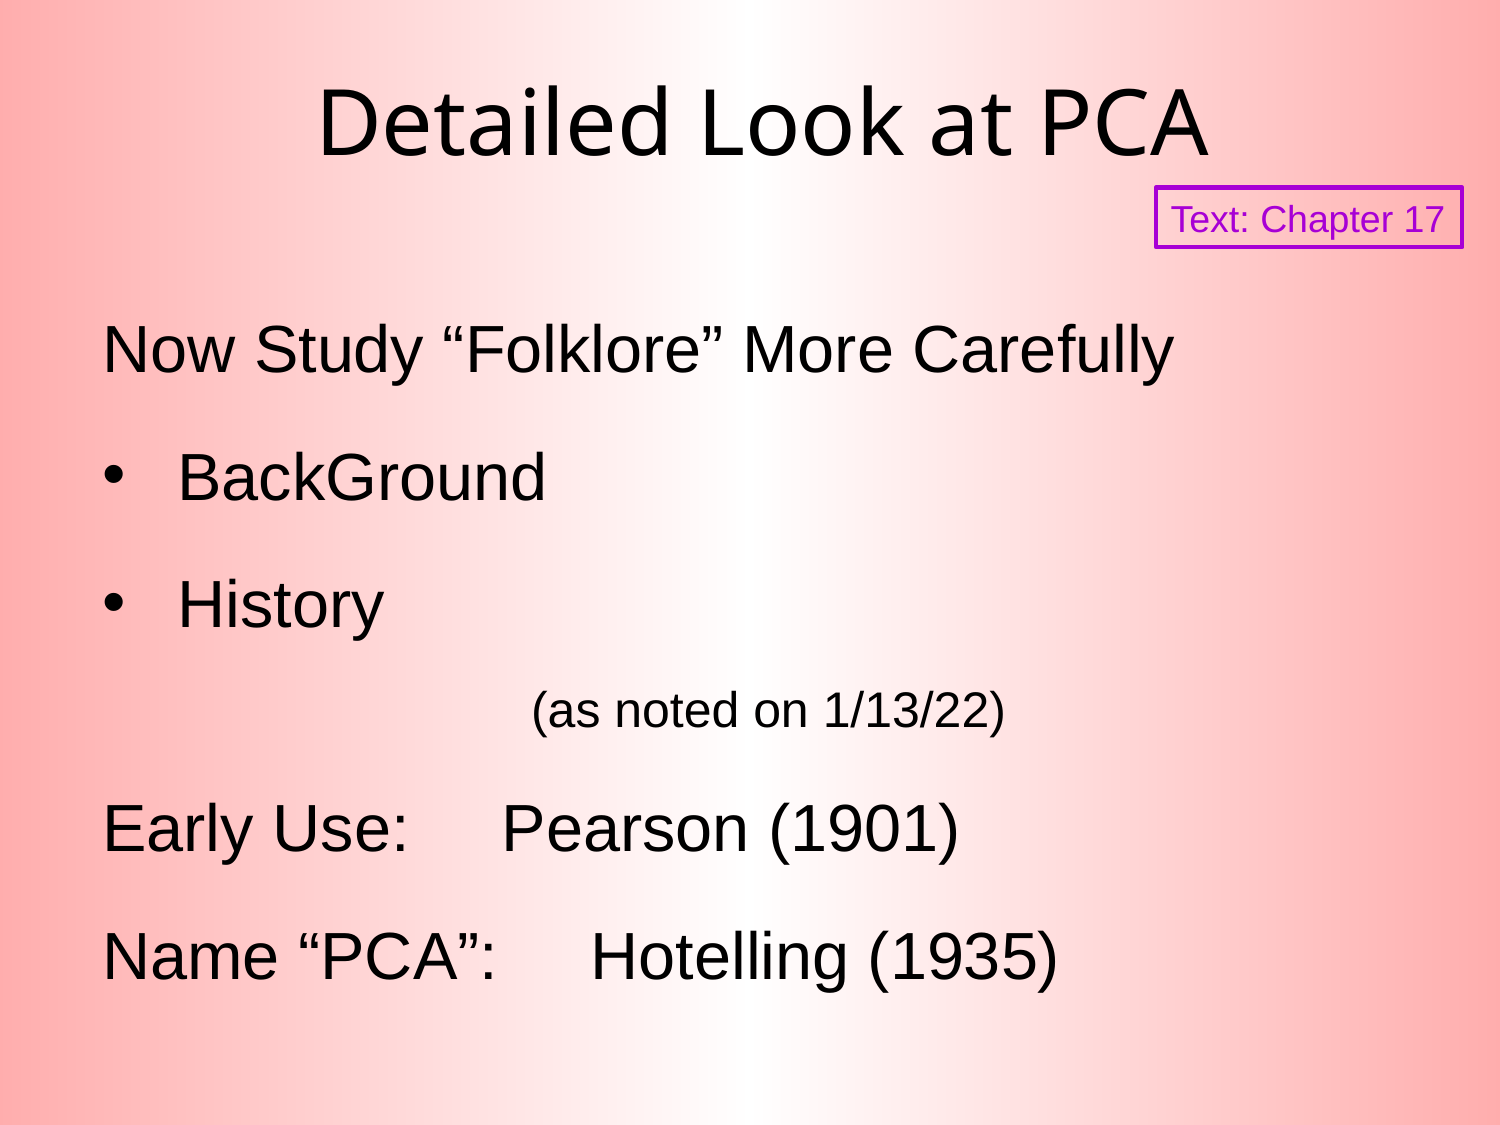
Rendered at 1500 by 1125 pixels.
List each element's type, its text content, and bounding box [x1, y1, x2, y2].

text_box Now Study “Folklore” More Carefully BackGround History (as noted on 1/13/22) Early Use: Pearson (1901) Name “PCA”: Hotelling (1935) [87, 249, 1450, 1001]
title Detailed Look at PCA [125, 24, 1400, 213]
text_box Text: Chapter 17 [1155, 187, 1463, 248]
